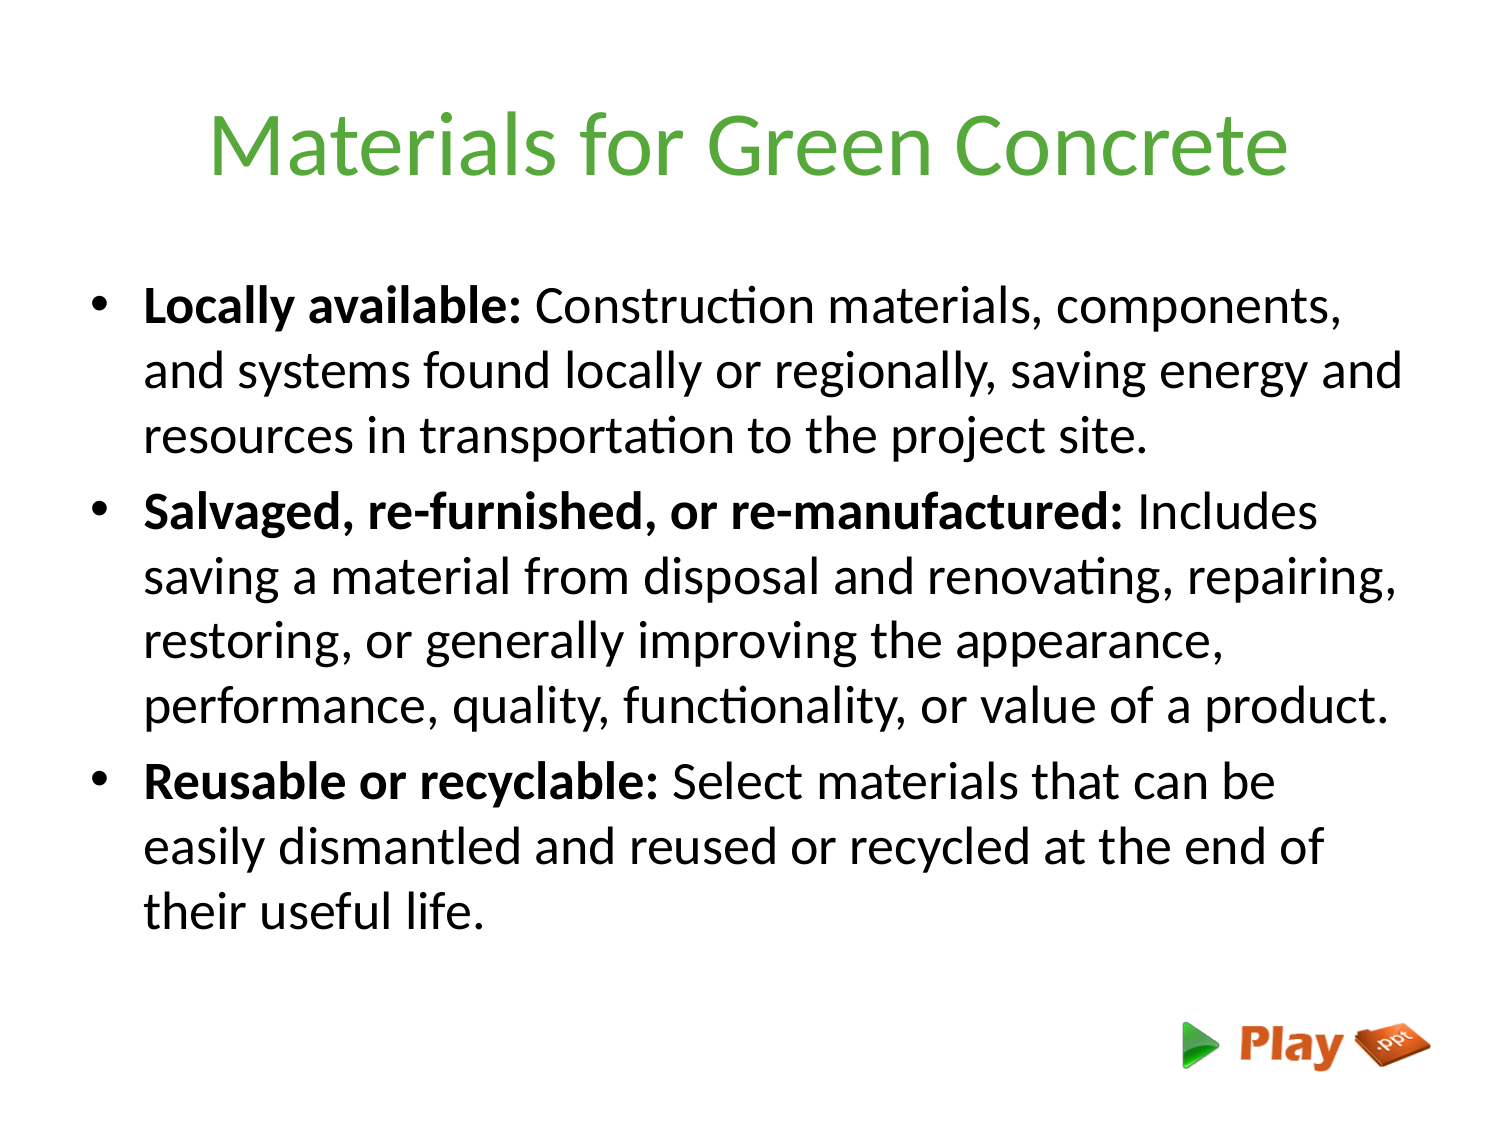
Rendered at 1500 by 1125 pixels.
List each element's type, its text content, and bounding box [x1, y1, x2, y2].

title Materials for Green Concrete [75, 45, 1425, 233]
list Locally available: Construction materials, components, and systems found locally or regionally, saving energy and resources in transportation to the project site. Salvaged, re-furnished, or re-manufactured: Includes saving a material from disposal and renovating, repairing, restoring, or generally improving the appearance, performance, quality, functionality, or value of a product. Reusable or recyclable: Select materials that can be easily dismantled and reused or recycled at the end of their useful life. [75, 262, 1425, 1005]
picture [1162, 1012, 1451, 1077]
